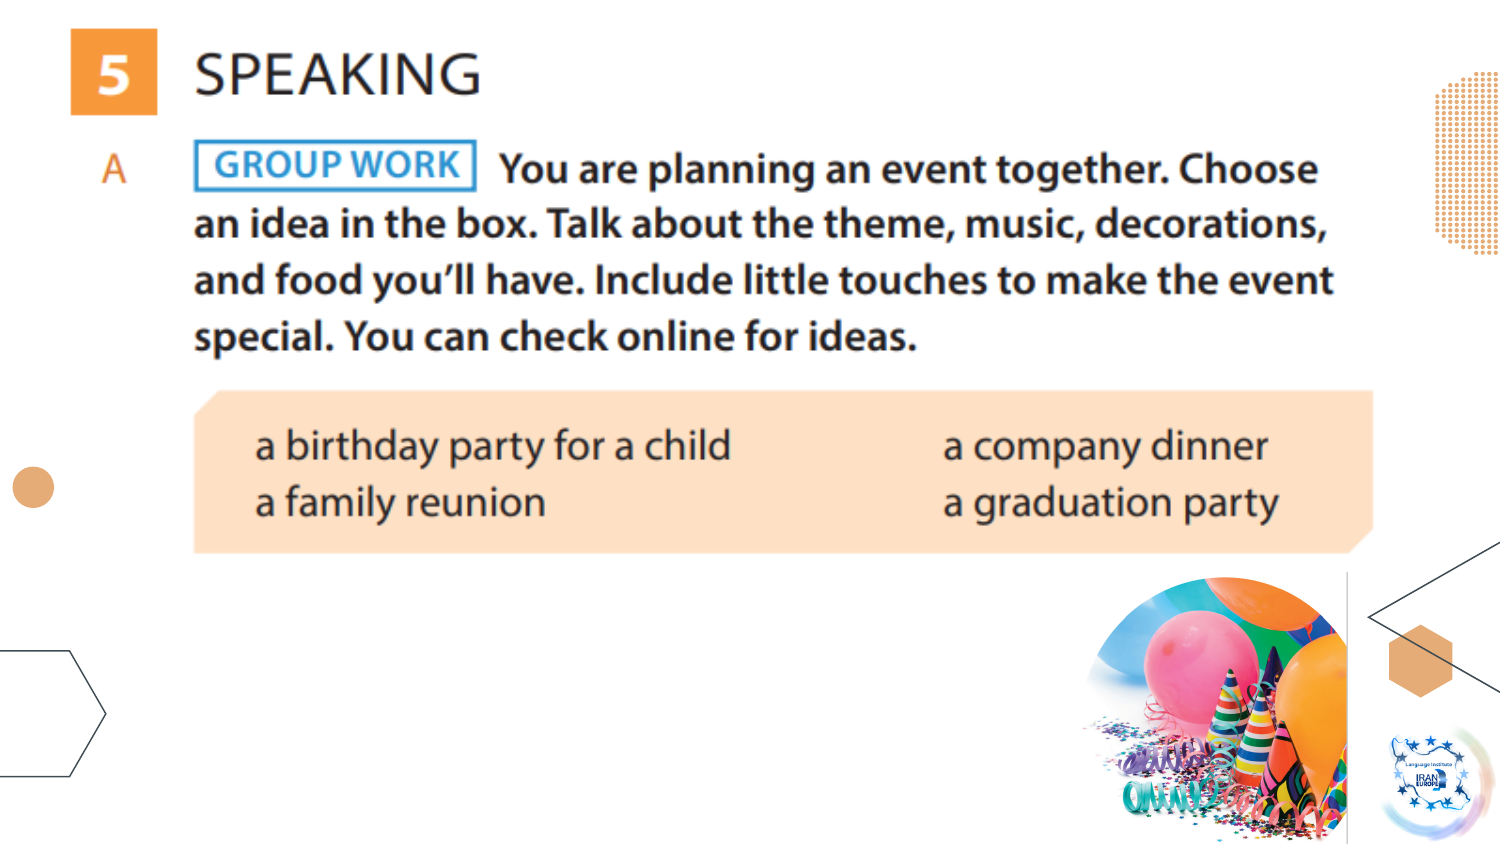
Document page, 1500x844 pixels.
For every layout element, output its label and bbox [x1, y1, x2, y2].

picture [60, 0, 1436, 565]
picture [1375, 722, 1500, 844]
picture [1075, 572, 1349, 844]
